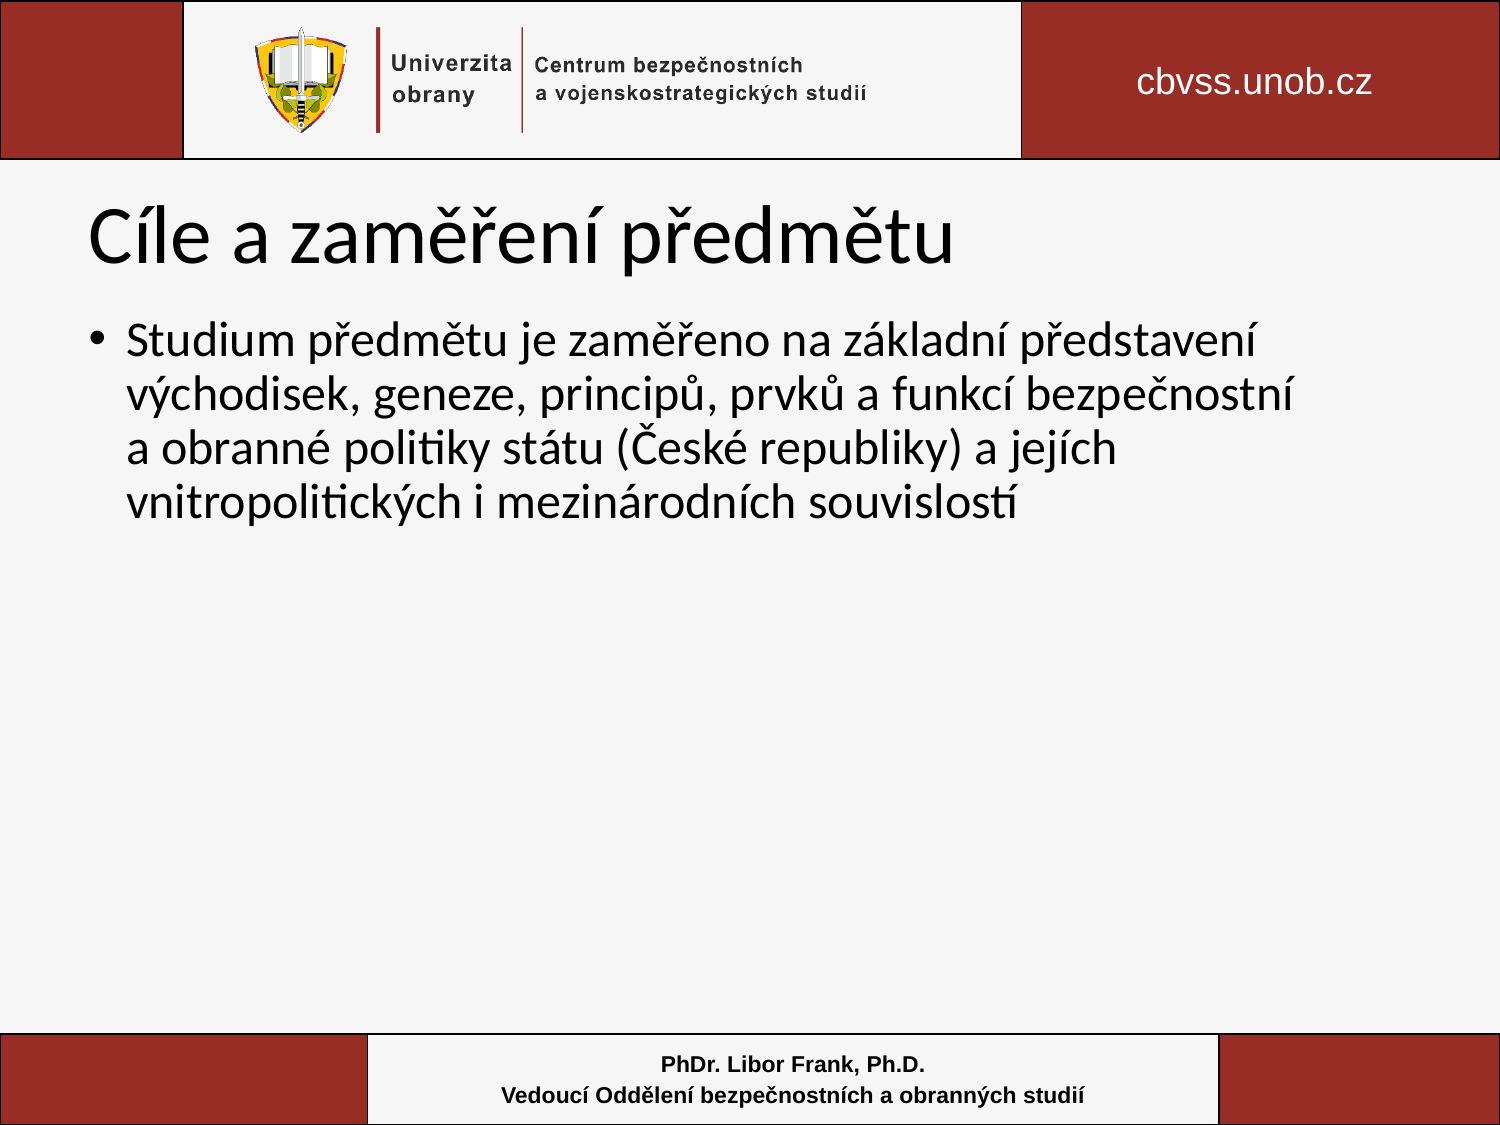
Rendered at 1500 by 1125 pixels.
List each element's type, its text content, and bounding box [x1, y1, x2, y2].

picture [255, 27, 866, 133]
text_box PhDr. Libor Frank, Ph.D. Vedoucí Oddělení bezpečnostních a obranných studií [367, 1032, 1219, 1125]
title Cíle a zaměření předmětu [0, 177, 1500, 295]
list Studium předmětu je zaměřeno na základní představení východisek, geneze, principů, prvků a funkcí bezpečnostní a obranné politiky státu (České republiky) a jejích vnitropolitických i mezinárodních souvislostí [0, 295, 1500, 1037]
